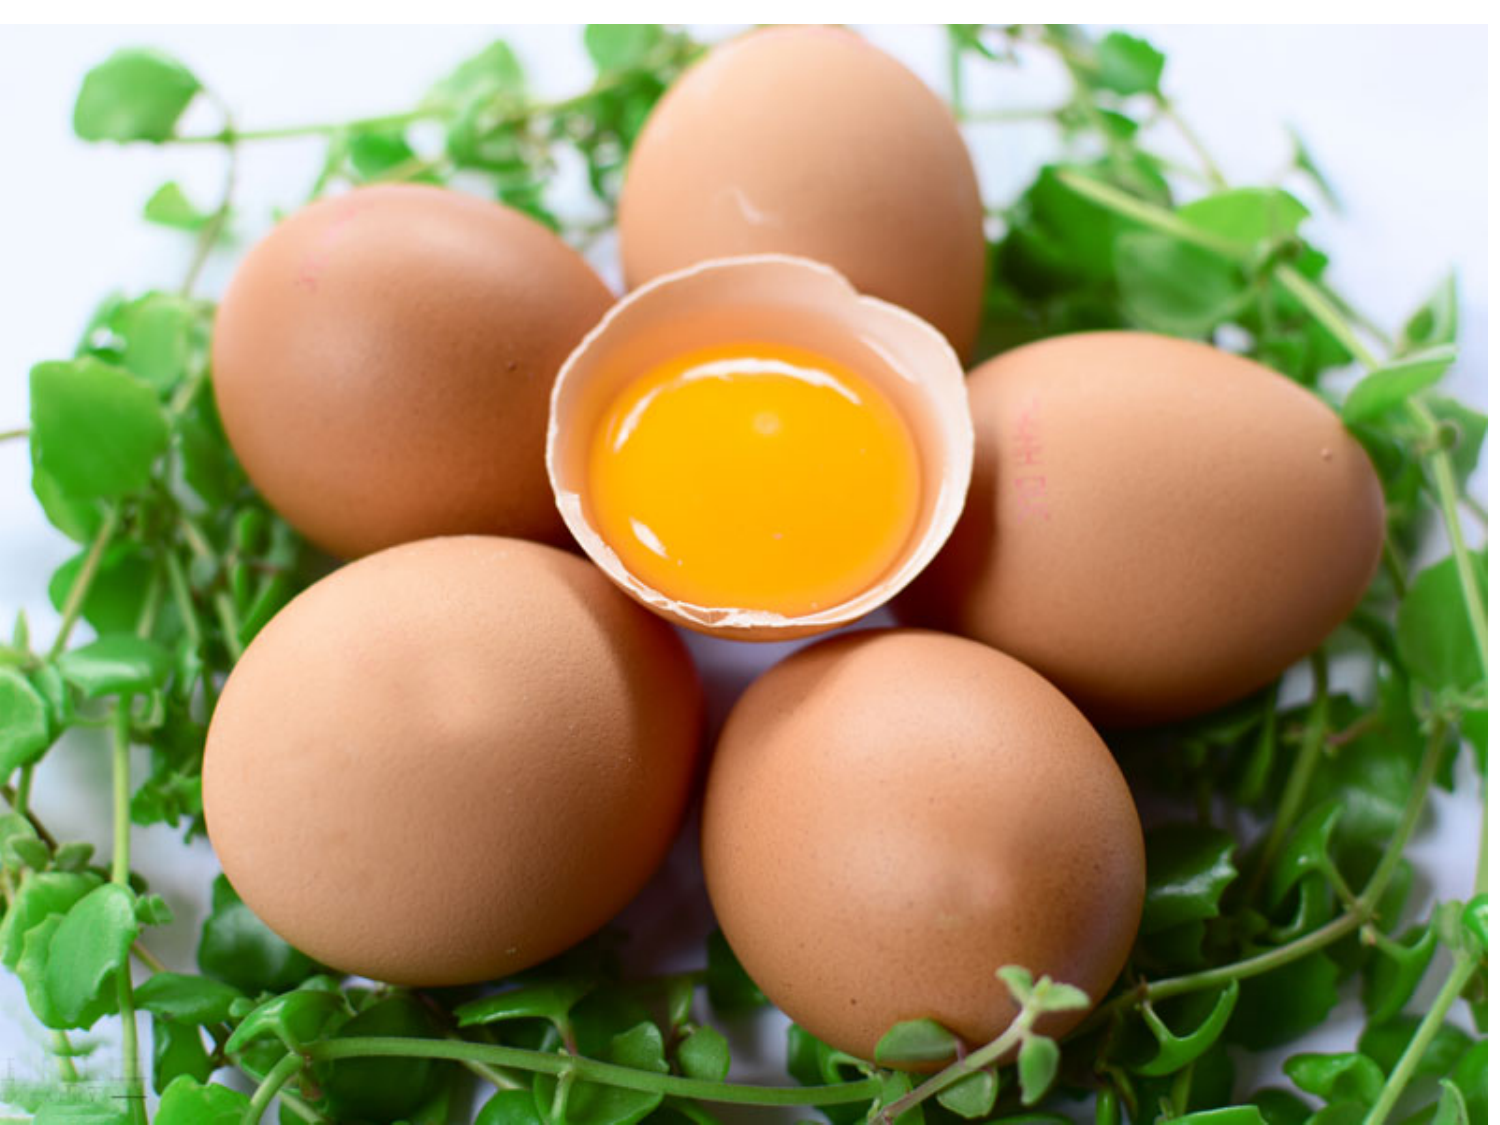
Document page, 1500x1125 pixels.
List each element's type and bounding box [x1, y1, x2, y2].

list [0, 24, 1488, 1125]
